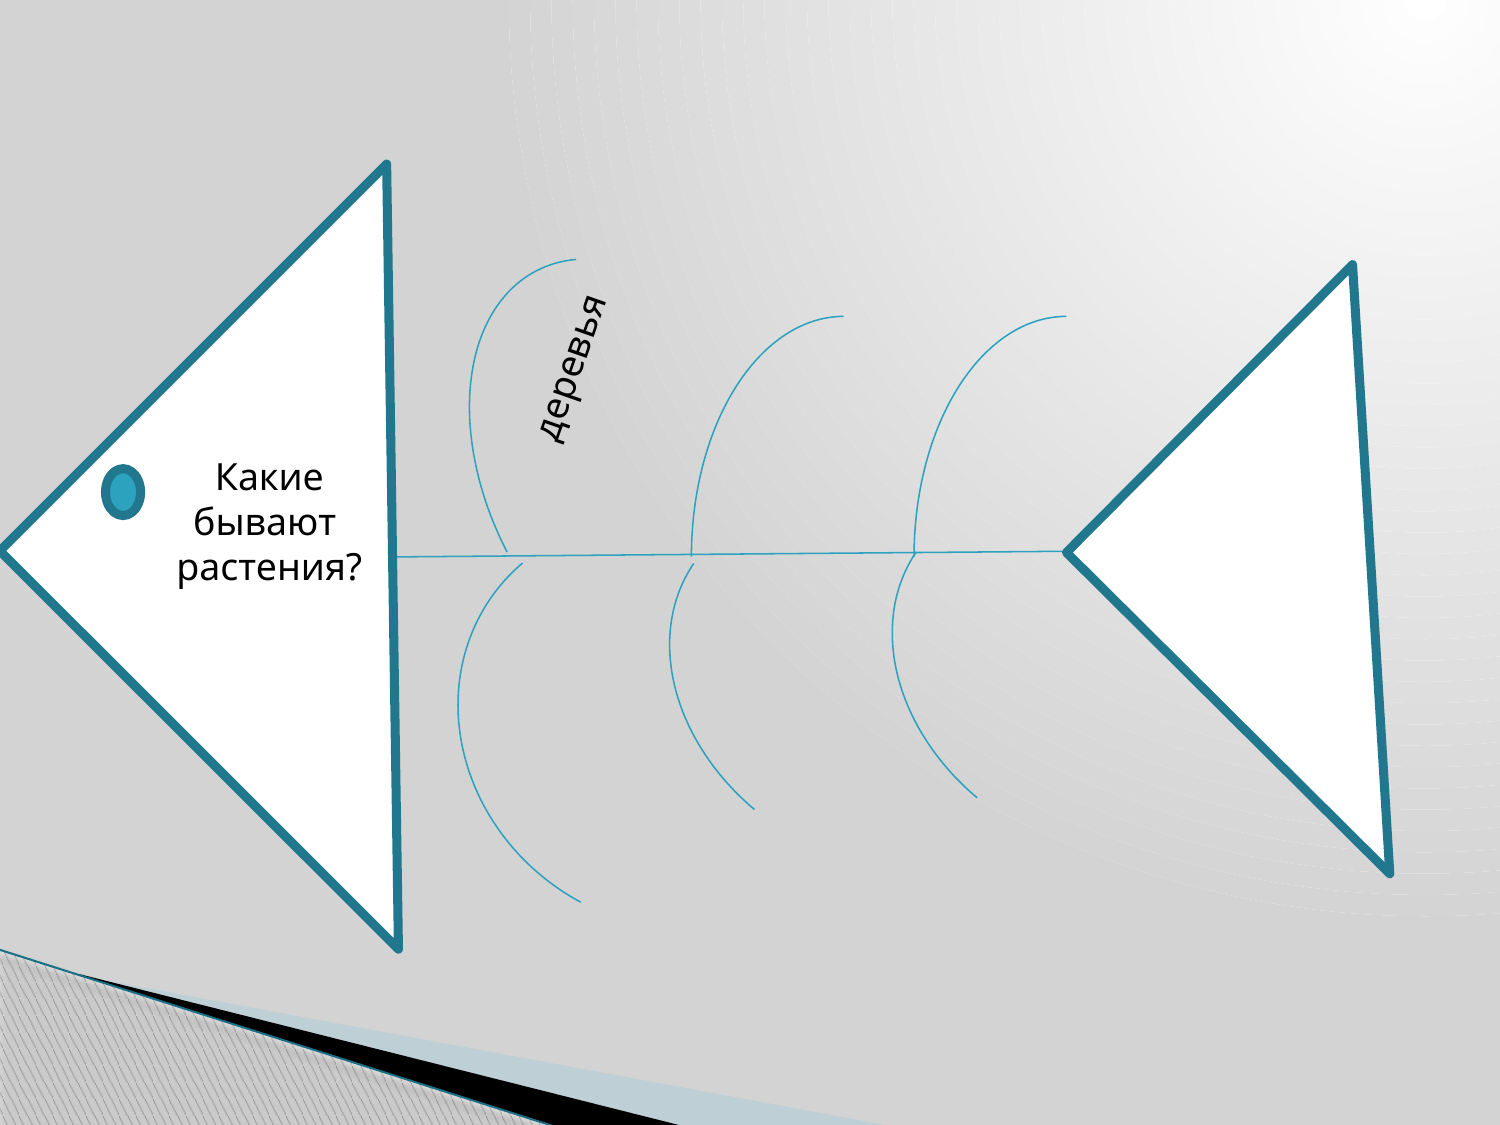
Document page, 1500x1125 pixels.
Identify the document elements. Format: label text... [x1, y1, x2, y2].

text_box [37, 595, 403, 954]
text_box деревья [578, 263, 630, 351]
text_box [668, 570, 873, 811]
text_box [363, 550, 1129, 558]
text_box [690, 315, 844, 550]
text_box [913, 315, 1067, 550]
text_box [457, 595, 669, 903]
text_box Какие бывают растения? [0, 445, 645, 595]
text_box [891, 570, 1096, 799]
text_box [468, 258, 635, 445]
text_box [1067, 260, 1395, 879]
text_box [99, 159, 396, 445]
